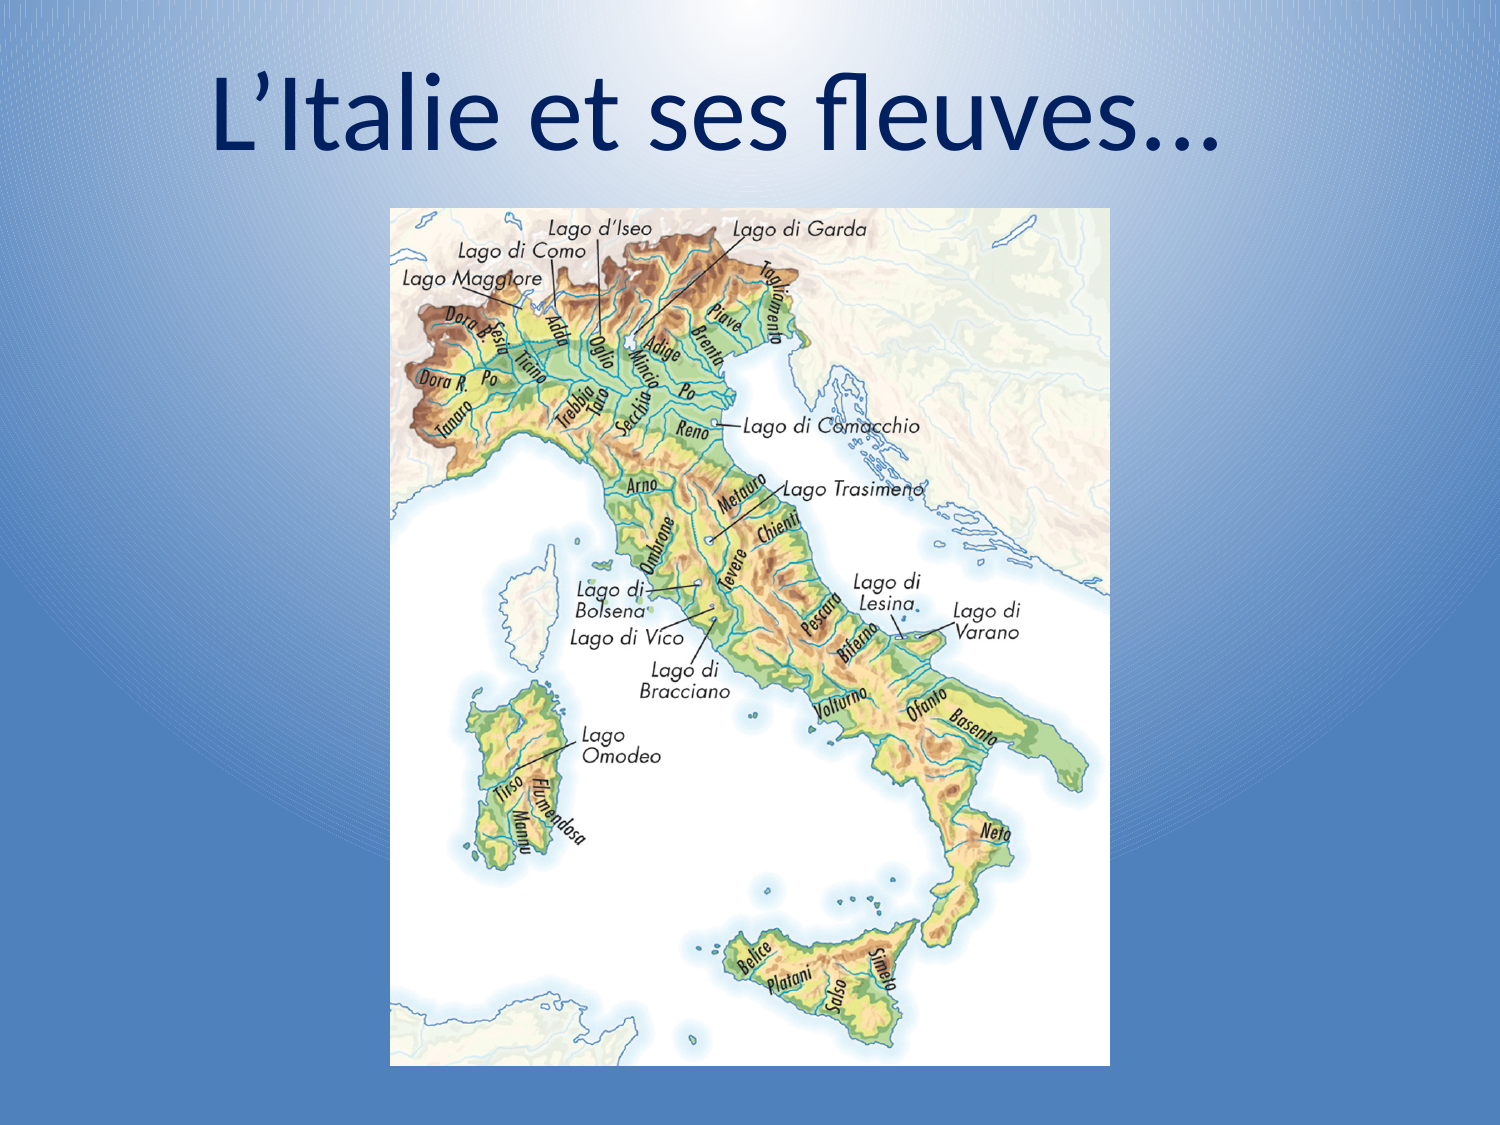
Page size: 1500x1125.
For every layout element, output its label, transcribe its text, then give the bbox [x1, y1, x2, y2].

picture [389, 207, 1111, 1067]
text_box L’Italie et ses fleuves... [194, 30, 1376, 181]
